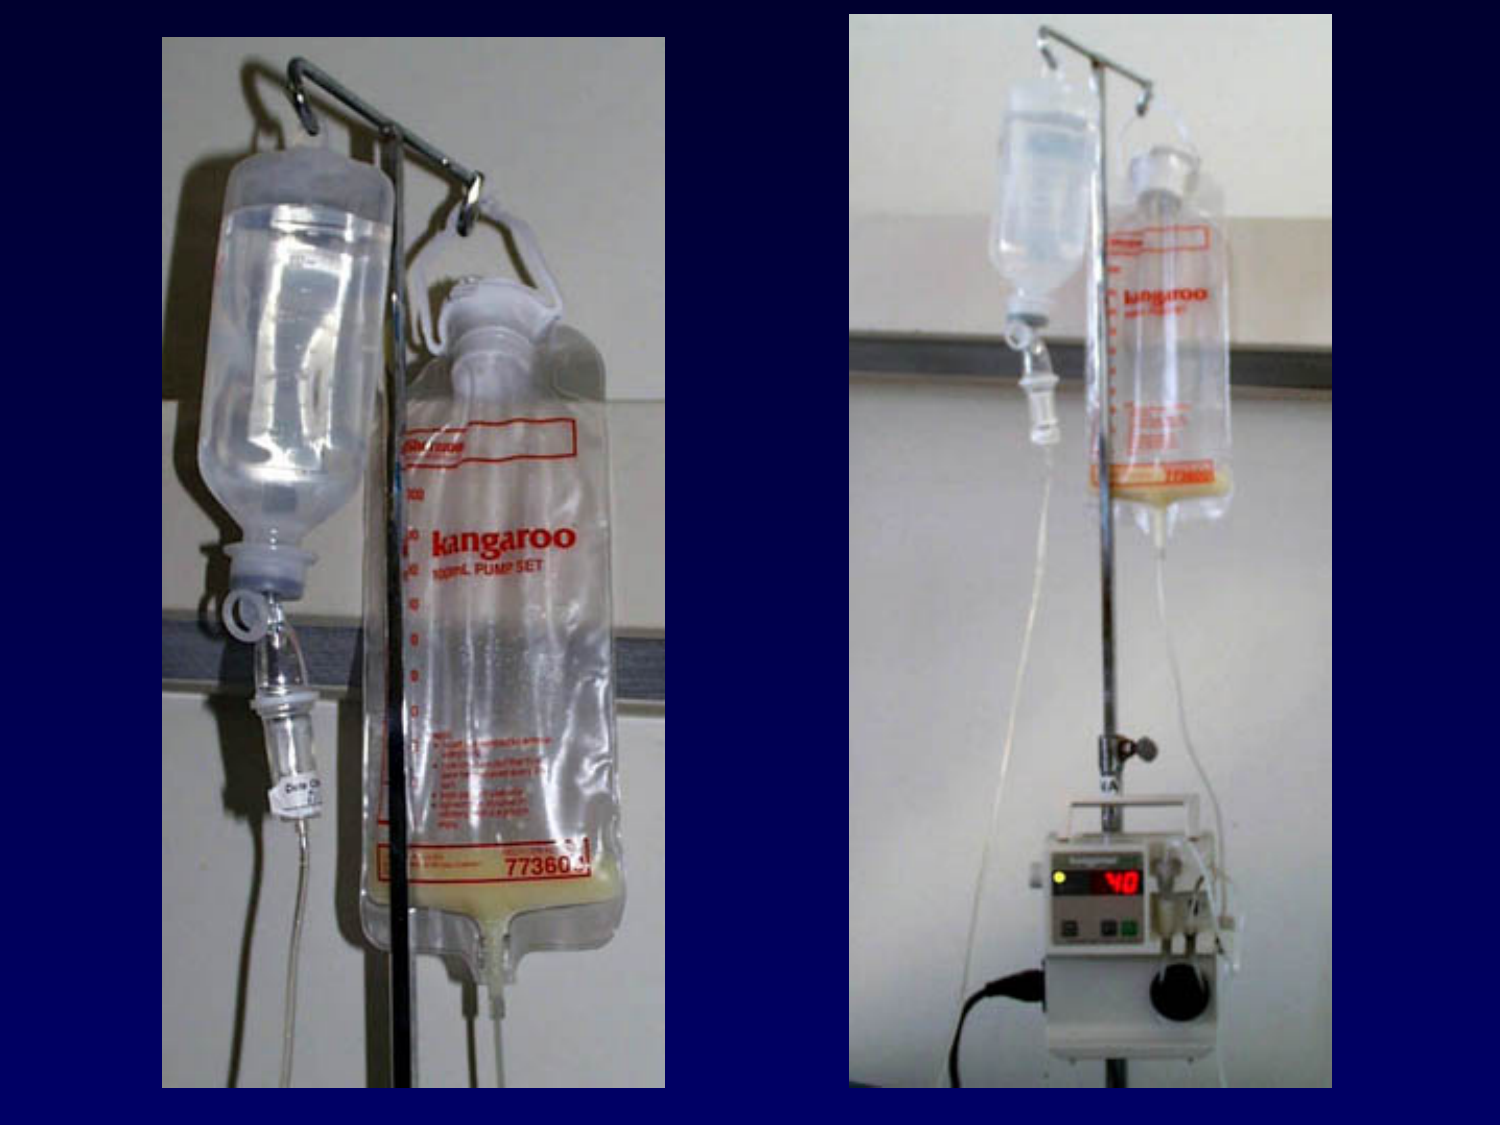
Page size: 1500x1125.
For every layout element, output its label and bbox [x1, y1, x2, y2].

picture [162, 36, 665, 1088]
picture [849, 14, 1332, 1088]
